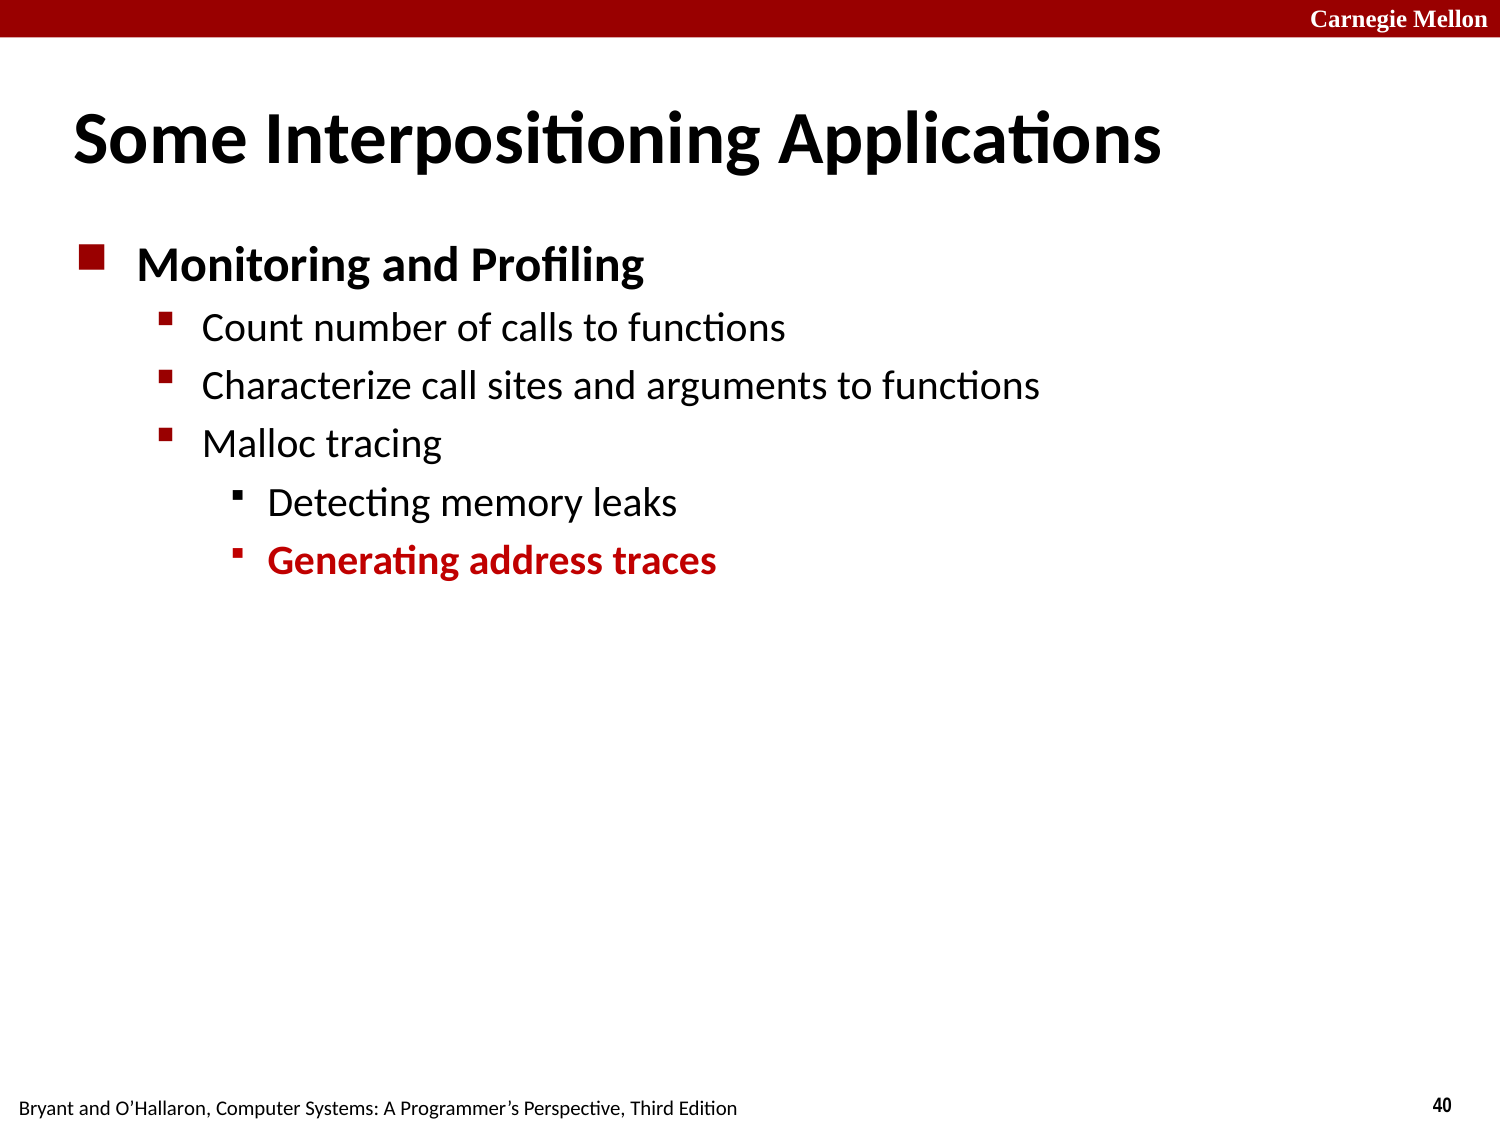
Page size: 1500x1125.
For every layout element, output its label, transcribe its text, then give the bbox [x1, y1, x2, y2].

title Some Interpositioning Applications [58, 71, 1305, 197]
list Monitoring and Profiling Count number of calls to functions Characterize call sites and arguments to functions Malloc tracing Detecting memory leaks Generating address traces [64, 223, 1413, 1040]
